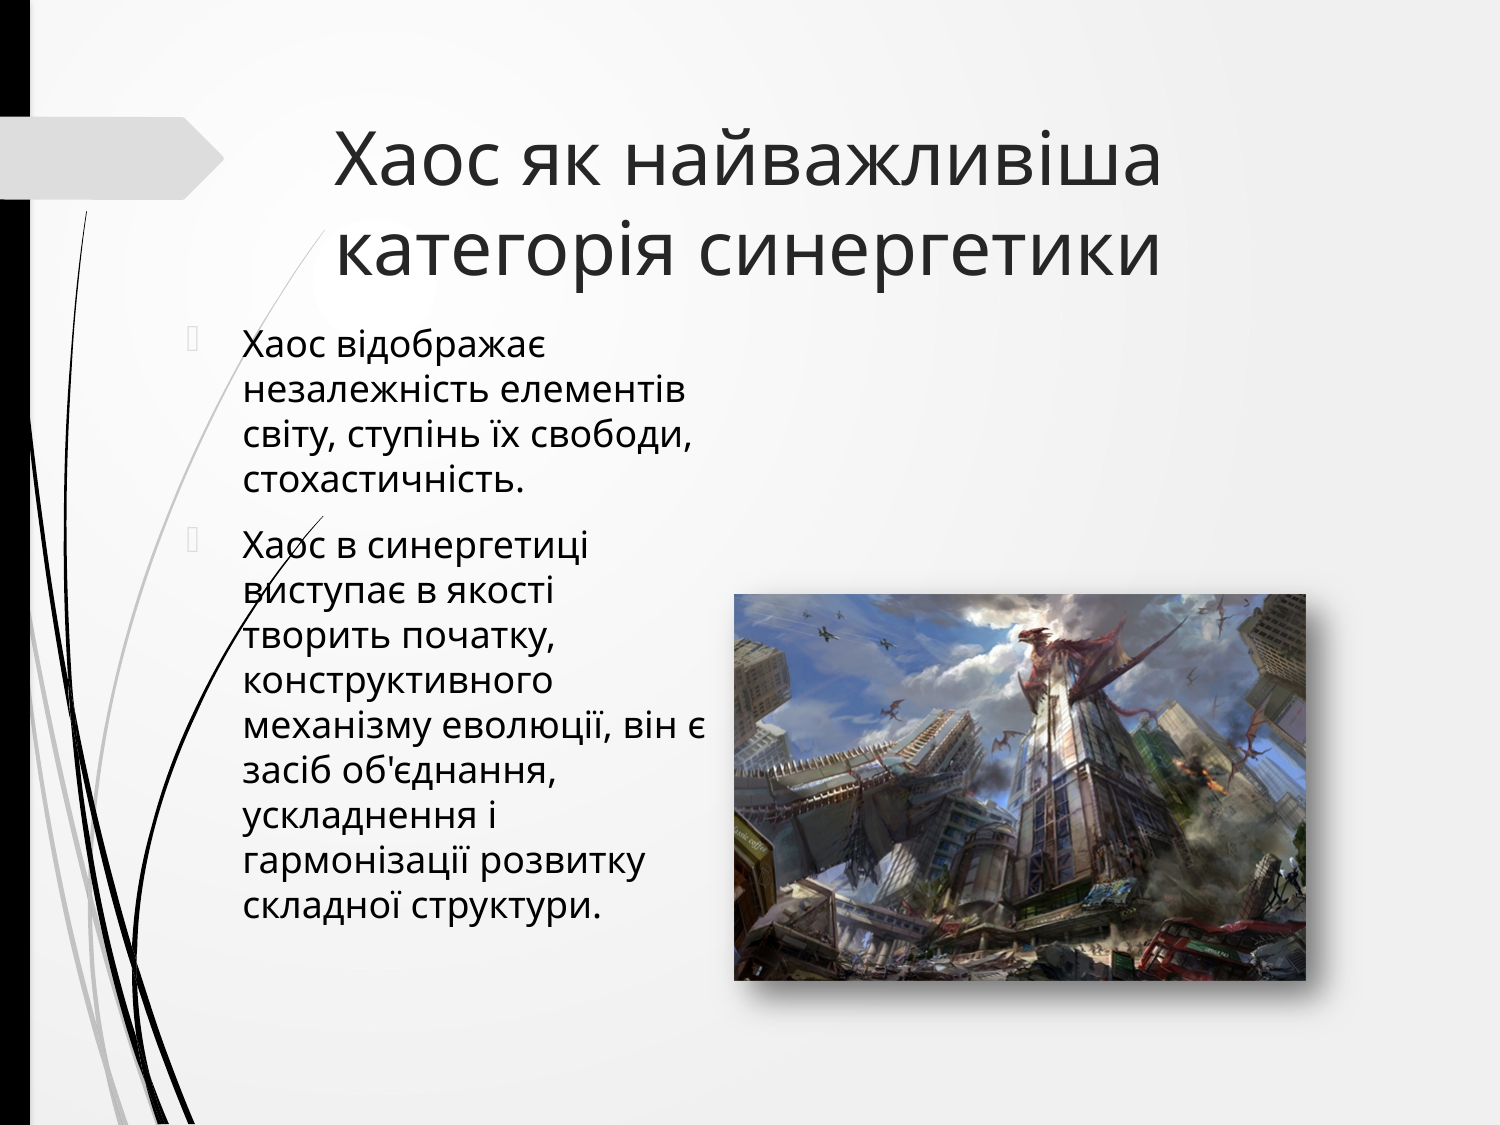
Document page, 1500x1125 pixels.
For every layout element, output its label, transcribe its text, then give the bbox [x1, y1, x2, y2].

list Хаос відображає незалежність елементів світу, ступінь їх свободи, стохастичність. Хаос в синергетиці виступає в якості творить початку, конструктивного механізму еволюції, він є засіб об'єднання, ускладнення і гармонізації розвитку складної структури. [171, 312, 727, 1023]
title Хаос як найважливіша категорія синергетики [319, 102, 1400, 313]
picture [702, 562, 1371, 1046]
